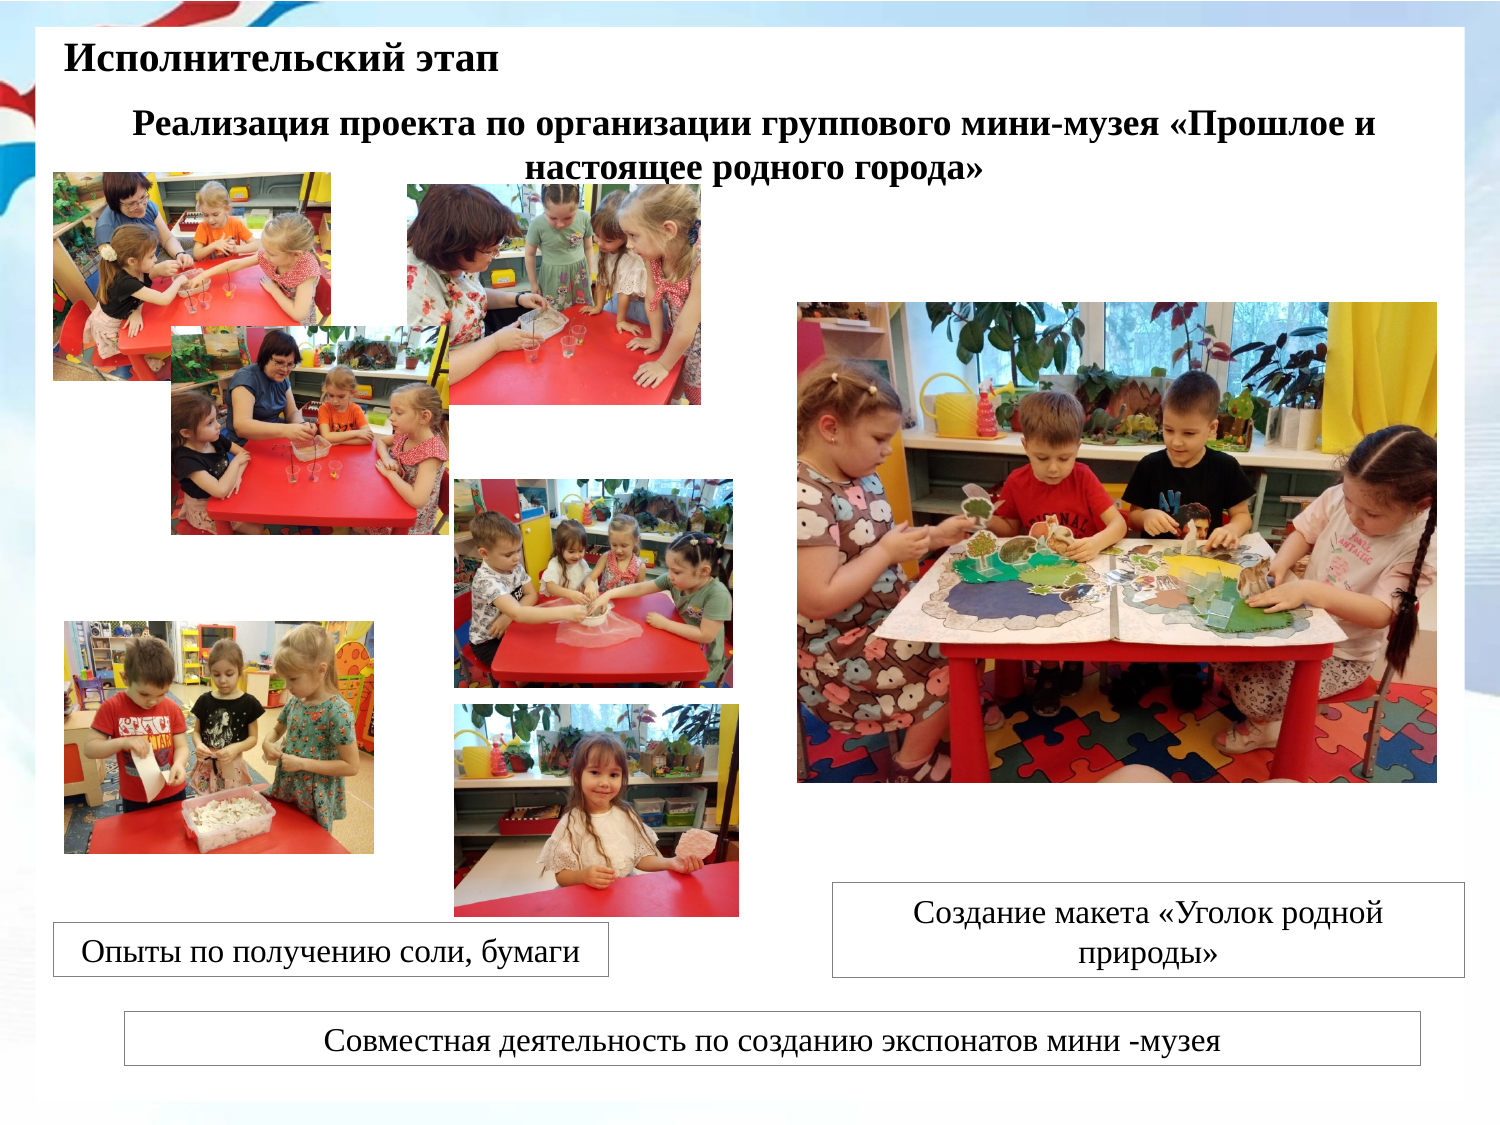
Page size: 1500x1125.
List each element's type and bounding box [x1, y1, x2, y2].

picture [454, 479, 733, 689]
picture [454, 703, 739, 917]
picture [52, 172, 701, 535]
list [0, 1, 1500, 1125]
picture [64, 621, 375, 854]
picture [796, 302, 1438, 783]
